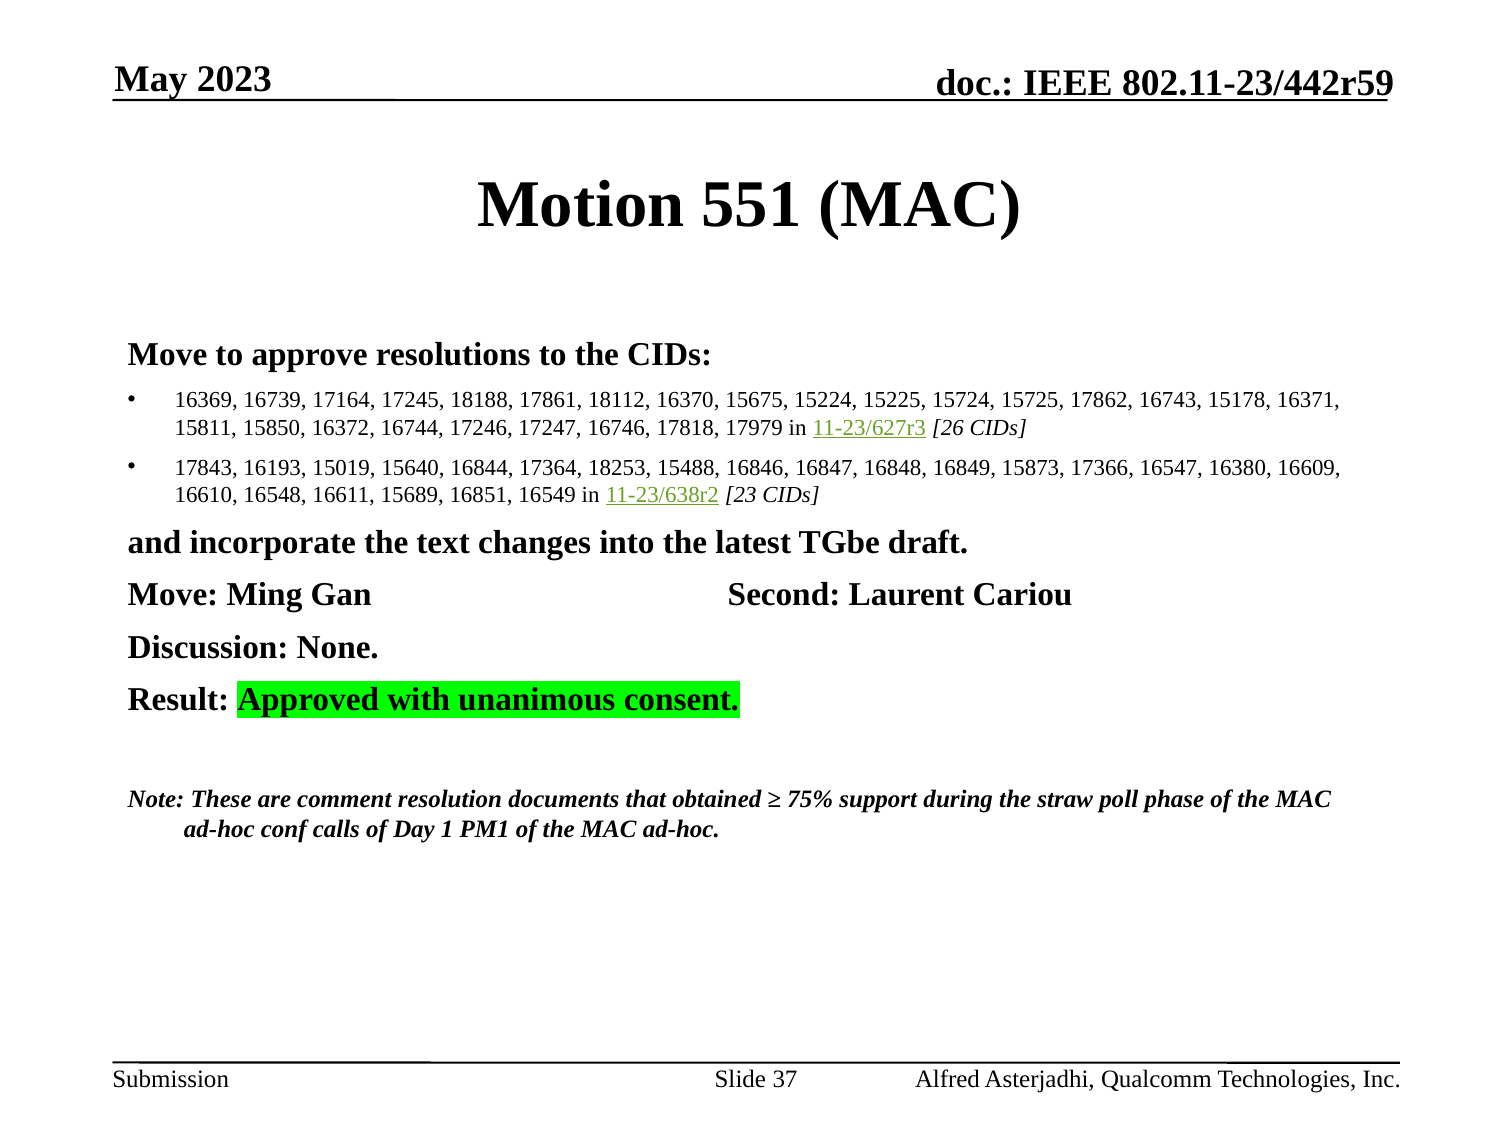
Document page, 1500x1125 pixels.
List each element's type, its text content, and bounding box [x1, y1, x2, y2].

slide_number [114, 54, 423, 100]
title Motion 551 (MAC) [112, 112, 1388, 288]
slide_number Slide 37 [712, 1061, 800, 1123]
footer Alfred Asterjadhi, Qualcomm Technologies, Inc. [878, 1061, 1402, 1093]
list Move to approve resolutions to the CIDs: 16369, 16739, 17164, 17245, 18188, 17861, 18112, 16370, 15675, 15224, 15225, 15724, 15725, 17862, 16743, 15178, 16371, 15811, 15850, 16372, 16744, 17246, 17247, 16746, 17818, 17979 in 11-23/627r3 [26 CIDs] 17843, 16193, 15019, 15640, 16844, 17364, 18253, 15488, 16846, 16847, 16848, 16849, 15873, 17366, 16547, 16380, 16609, 16610, 16548, 16611, 15689, 16851, 16549 in 11-23/638r2 [23 CIDs] and incorporate the text changes into the latest TGbe draft. Move: Ming Gan Second: Laurent Cariou Discussion: None. Result: Approved with unanimous consent. Note: These are comment resolution documents that obtained ≥ 75% support during the straw poll phase of the MAC ad-hoc conf calls of Day 1 PM1 of the MAC ad-hoc. [112, 324, 1388, 1063]
